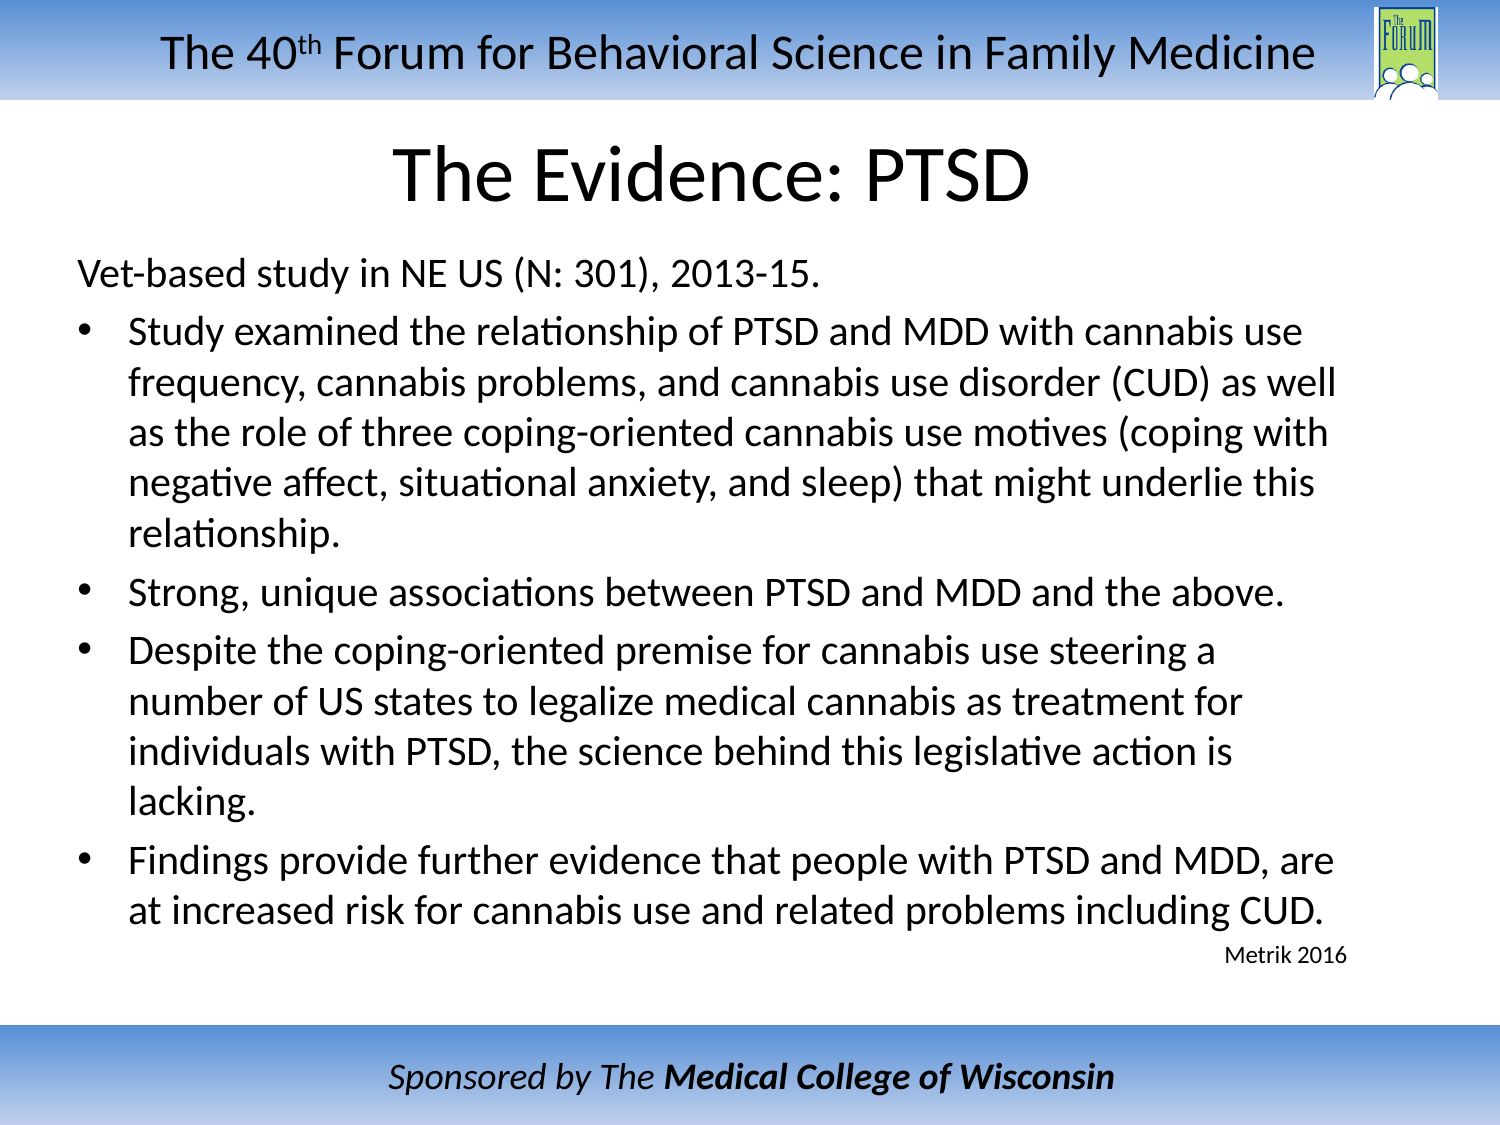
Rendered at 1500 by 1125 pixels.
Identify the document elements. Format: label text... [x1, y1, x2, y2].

picture [1374, 7, 1438, 100]
title The Evidence: PTSD [37, 112, 1388, 225]
list Vet-based study in NE US (N: 301), 2013-15. Study examined the relationship of PTSD and MDD with cannabis use frequency, cannabis problems, and cannabis use disorder (CUD) as well as the role of three coping-oriented cannabis use motives (coping with negative affect, situational anxiety, and sleep) that might underlie this relationship. Strong, unique associations between PTSD and MDD and the above. Despite the coping-oriented premise for cannabis use steering a number of US states to legalize medical cannabis as treatment for individuals with PTSD, the science behind this legislative action is lacking. Findings provide further evidence that people with PTSD and MDD, are at increased risk for cannabis use and related problems including CUD. Metrik 2016 [62, 237, 1363, 1025]
